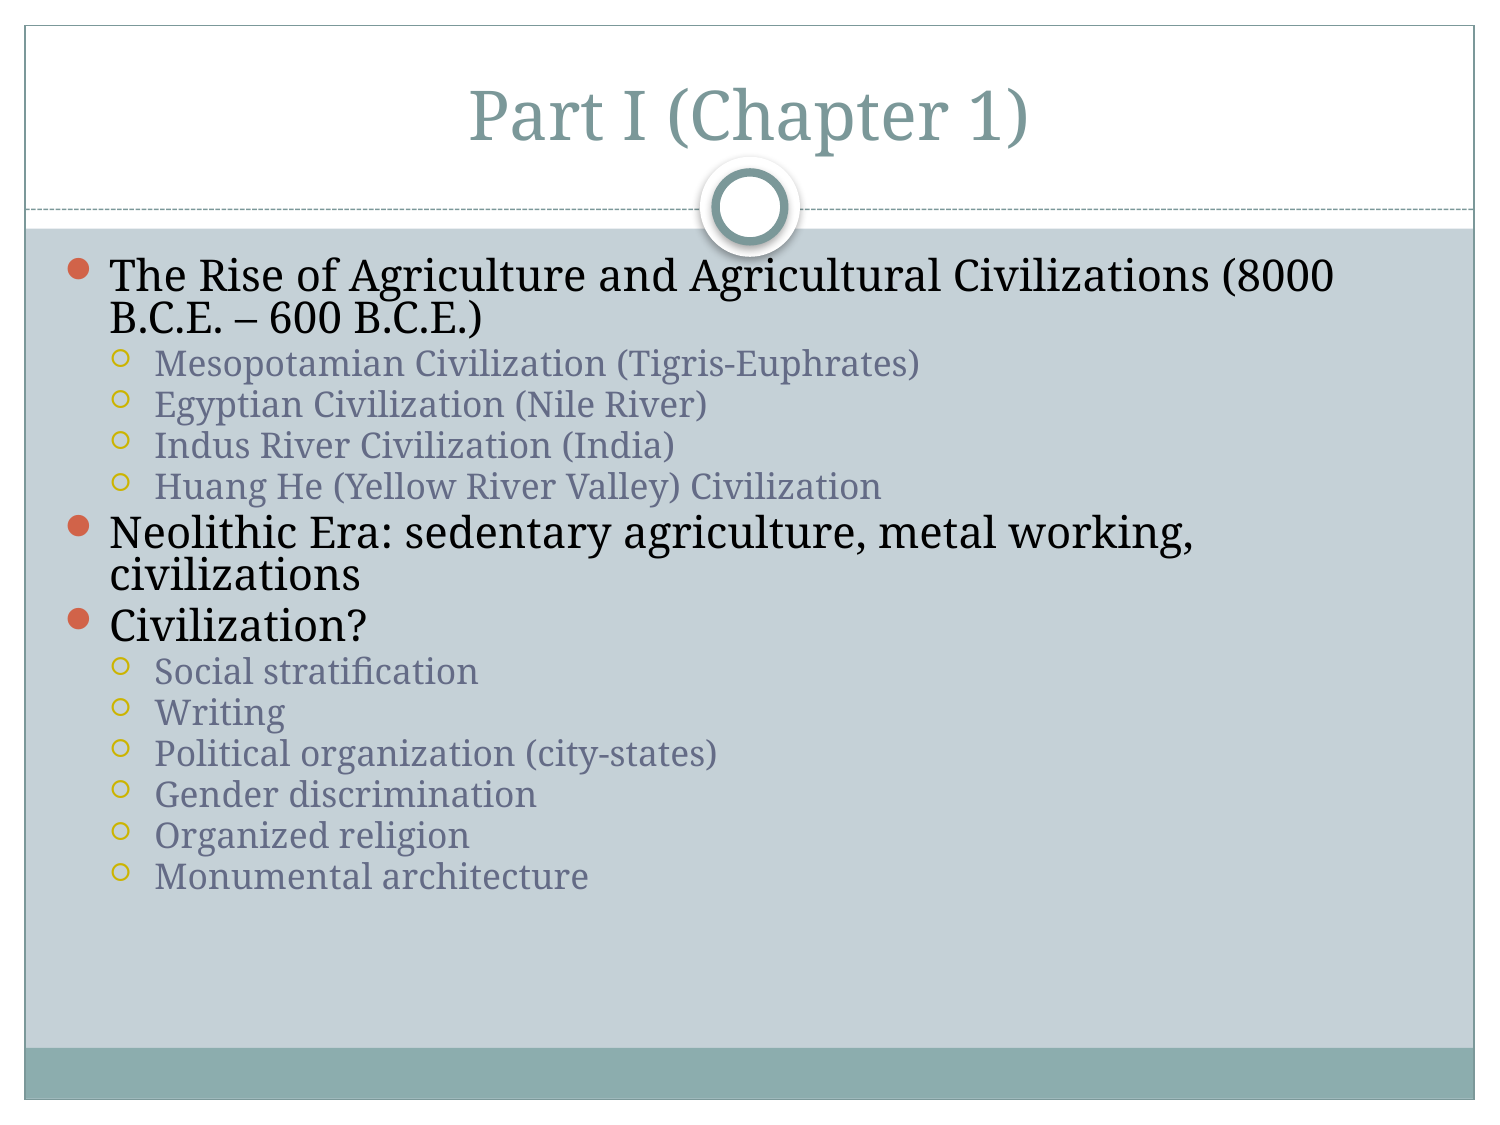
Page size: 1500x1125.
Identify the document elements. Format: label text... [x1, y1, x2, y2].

list The Rise of Agriculture and Agricultural Civilizations (8000 B.C.E. – 600 B.C.E.) Mesopotamian Civilization (Tigris-Euphrates) Egyptian Civilization (Nile River) Indus River Civilization (India) Huang He (Yellow River Valley) Civilization Neolithic Era: sedentary agriculture, metal working, civilizations Civilization? Social stratification Writing Political organization (city-states) Gender discrimination Organized religion Monumental architecture [49, 250, 1445, 1001]
title Part I (Chapter 1) [49, 37, 1450, 163]
